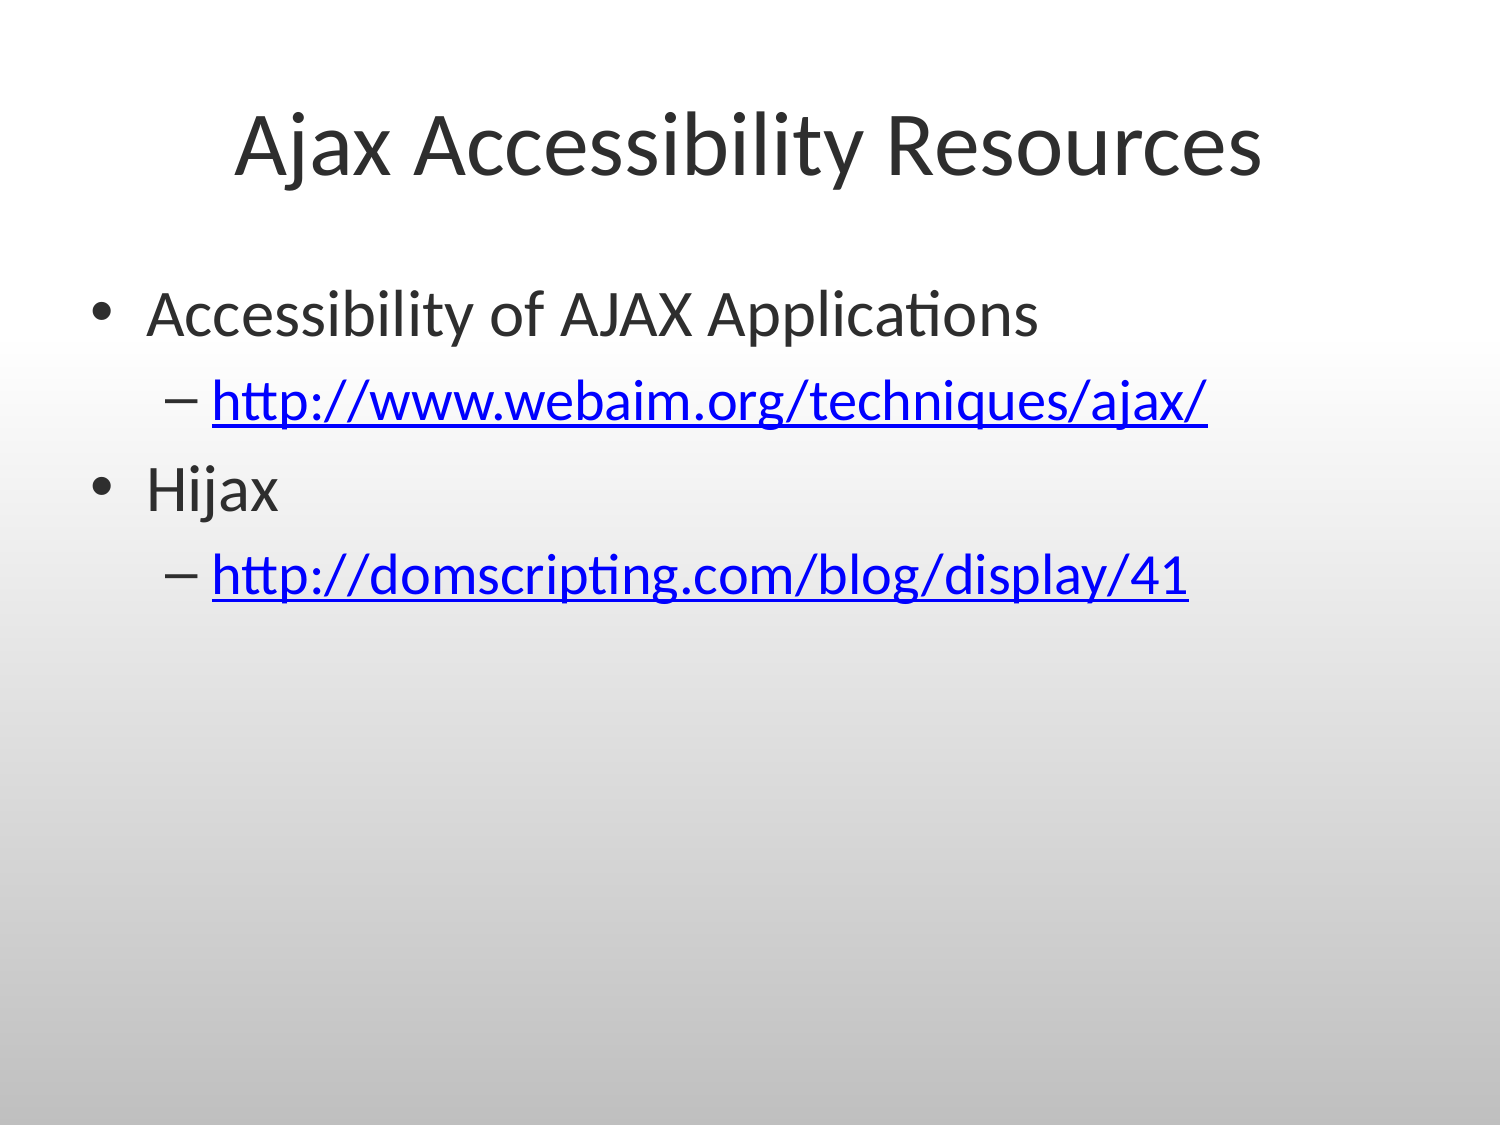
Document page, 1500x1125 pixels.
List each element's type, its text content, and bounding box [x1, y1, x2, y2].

list Accessibility of AJAX Applications http://www.webaim.org/techniques/ajax/ Hijax http://domscripting.com/blog/display/41 [75, 262, 1425, 1005]
title Ajax Accessibility Resources [75, 45, 1425, 233]
